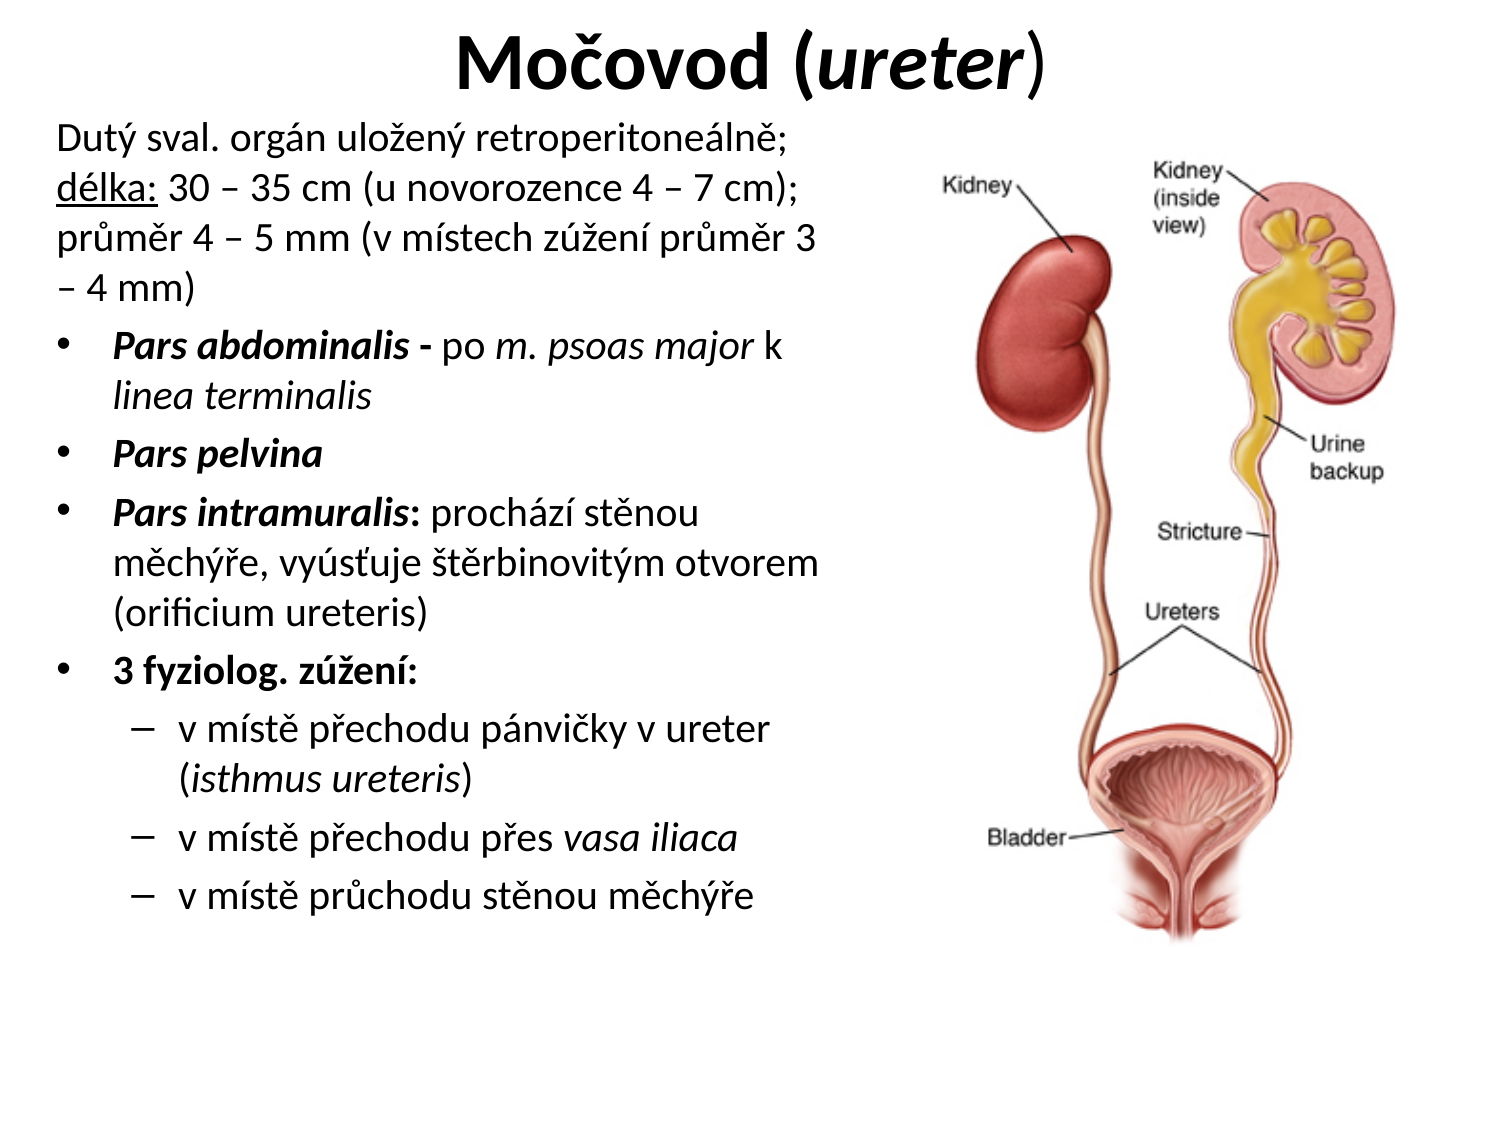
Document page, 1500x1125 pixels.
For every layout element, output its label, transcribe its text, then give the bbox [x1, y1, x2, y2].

list Dutý sval. orgán uložený retroperitoneálně; délka: 30 – 35 cm (u novorozence 4 – 7 cm); průměr 4 – 5 mm (v místech zúžení průměr 3 – 4 mm) Pars abdominalis - po m. psoas major k linea terminalis Pars pelvina Pars intramuralis: prochází stěnou měchýře, vyúsťuje štěrbinovitým otvorem (orificium ureteris) 3 fyziolog. zúžení: v místě přechodu pánvičky v ureter (isthmus ureteris) v místě přechodu přes vasa iliaca v místě průchodu stěnou měchýře [41, 101, 857, 1047]
picture [907, 136, 1479, 988]
title Močovod (ureter) [76, 0, 1427, 114]
